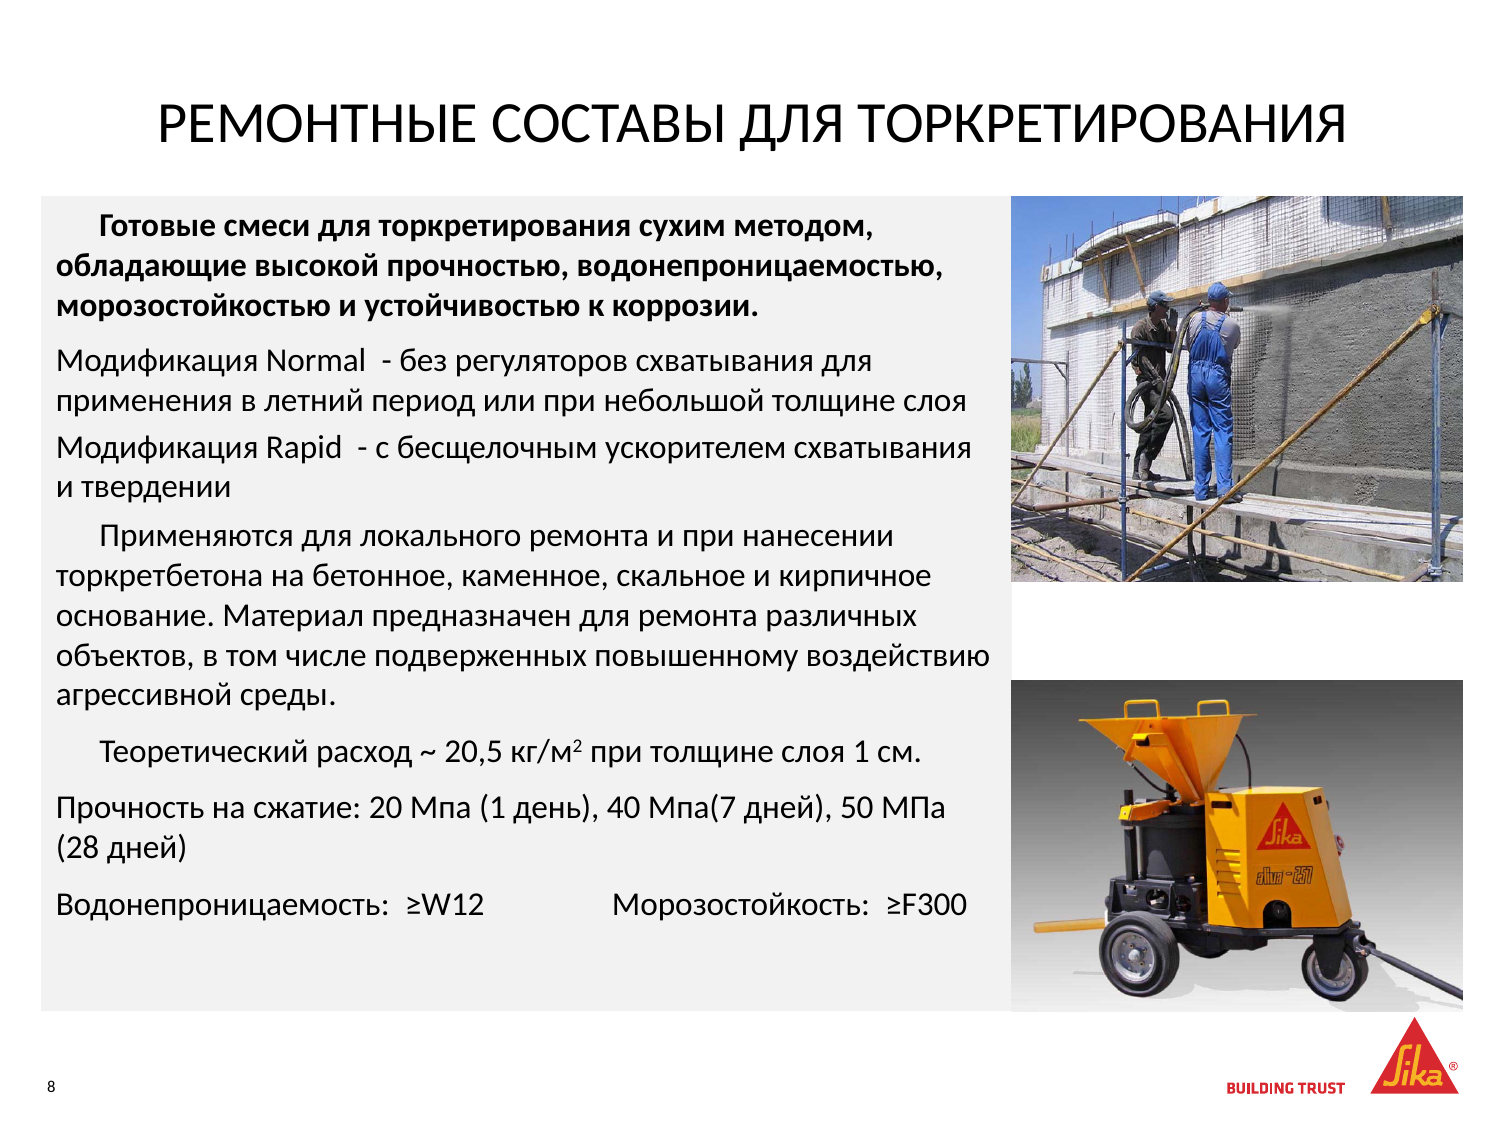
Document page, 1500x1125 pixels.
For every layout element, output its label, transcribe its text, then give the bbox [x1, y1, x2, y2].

text_box Готовые смеси для торкретирования сухим методом, обладающие высокой прочностью, водонепроницаемостью, морозостойкостью и устойчивостью к коррозии. Модификация Normal - без регуляторов схватывания для применения в летний период или при небольшой толщине слоя Модификация Rapid - с бесщелочным ускорителем схватывания и твердении Применяются для локального ремонта и при нанесении торкретбетона на бетонное, каменное, скальное и кирпичное основание. Материал предназначен для ремонта различных объектов, в том числе подверженных повышенному воздействию агрессивной среды. Теоретический расход ~ 20,5 кг/м2 при толщине слоя 1 см. Прочность на сжатие: 20 Мпа (1 день), 40 Мпа(7 дней), 50 МПа (28 дней) Водонепроницаемость: ≥W12 Морозостойкость: ≥F300 [41, 196, 1012, 1012]
picture [1011, 195, 1463, 582]
slide_number 8 [47, 1076, 118, 1094]
picture [1011, 680, 1463, 1012]
title Ремонтные составы для торкретирования [47, 42, 1459, 155]
